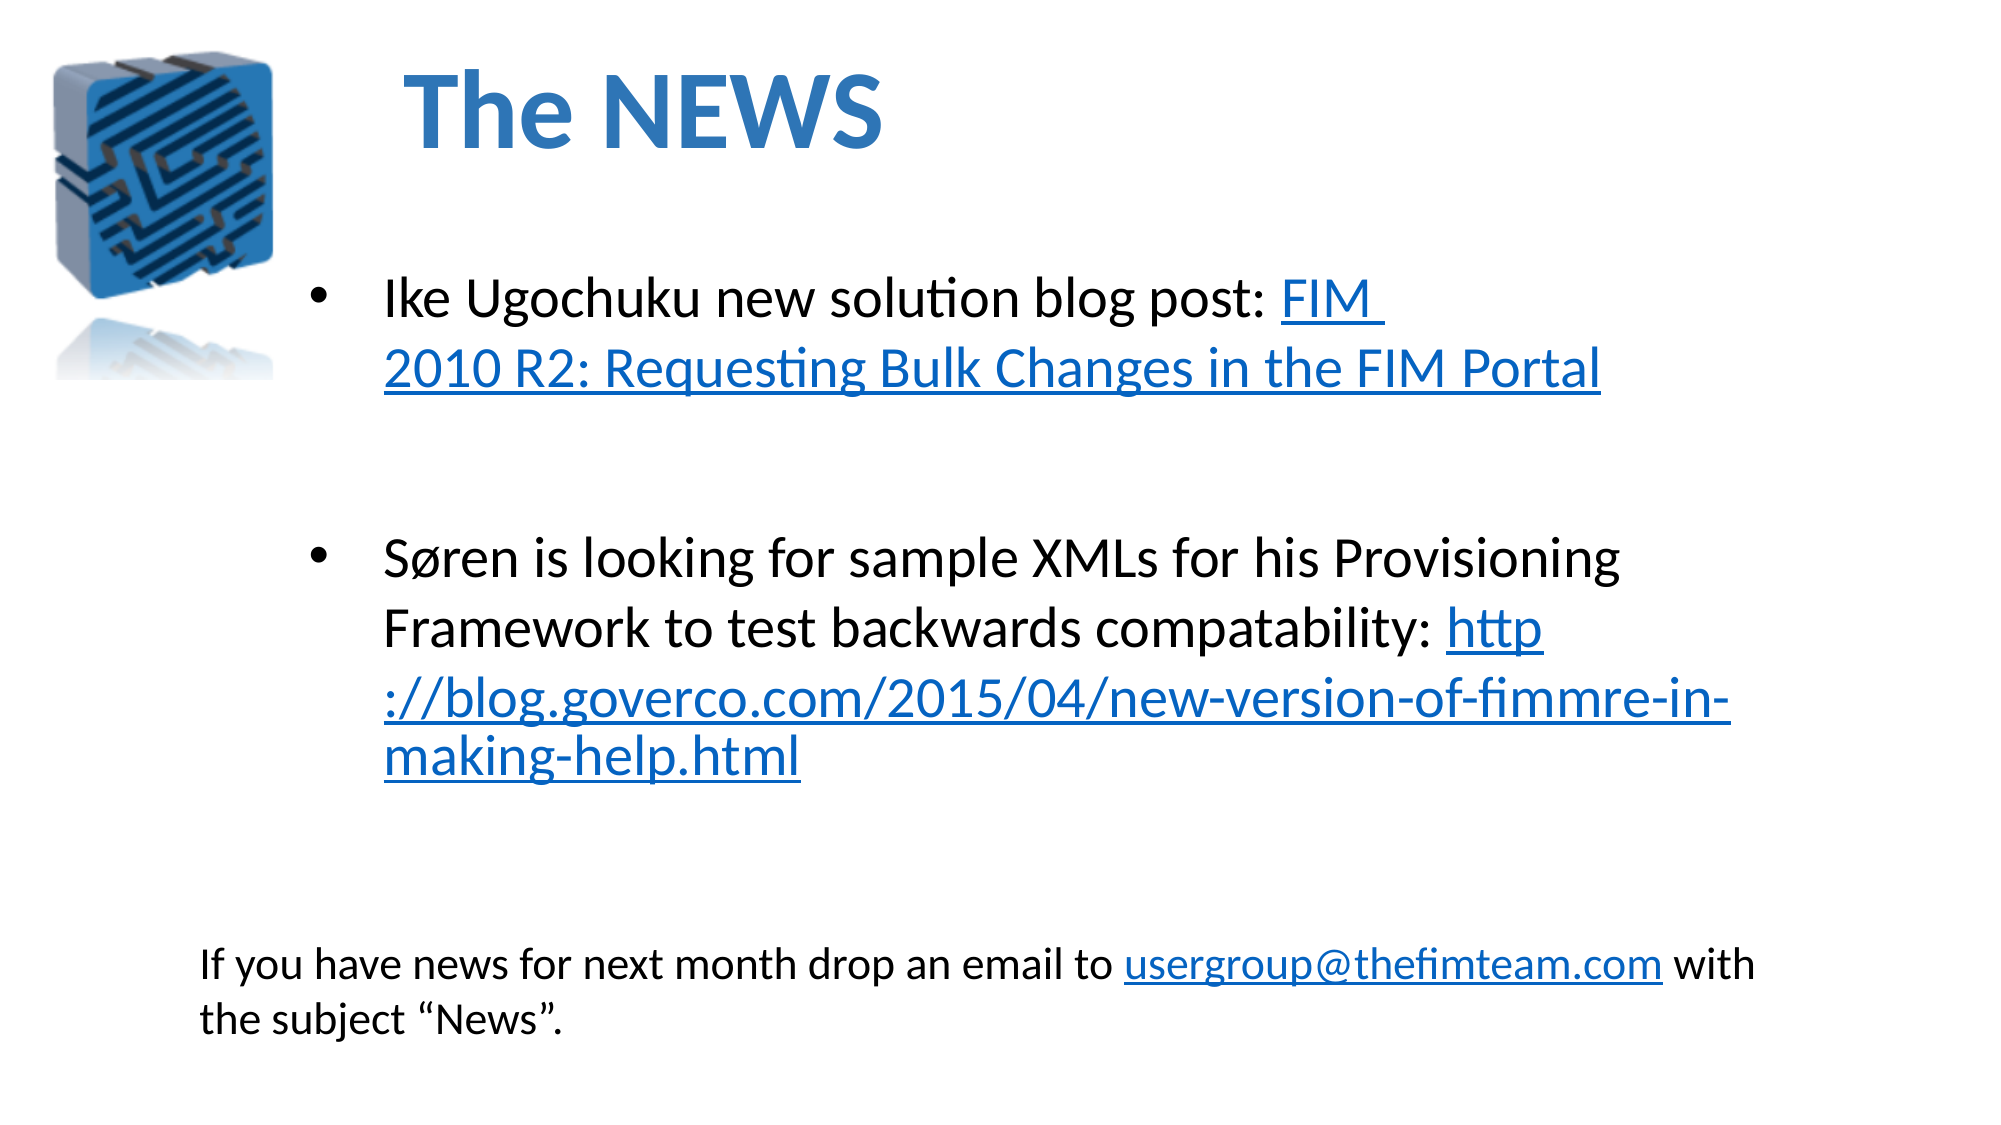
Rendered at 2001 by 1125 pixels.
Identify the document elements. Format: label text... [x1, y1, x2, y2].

text_box If you have news for next month drop an email to usergroup@thefimteam.com with the subject “News”. [184, 926, 1780, 1051]
text_box Ike Ugochuku new solution blog post: FIM 2010 R2: Requesting Bulk Changes in the FIM Portal Søren is looking for sample XMLs for his Provisioning Framework to test backwards compatability: http://blog.goverco.com/2015/04/new-version-of-fimmre-in-making-help.html [294, 251, 1762, 737]
text_box The NEWS [388, 28, 901, 178]
picture [32, 34, 292, 380]
